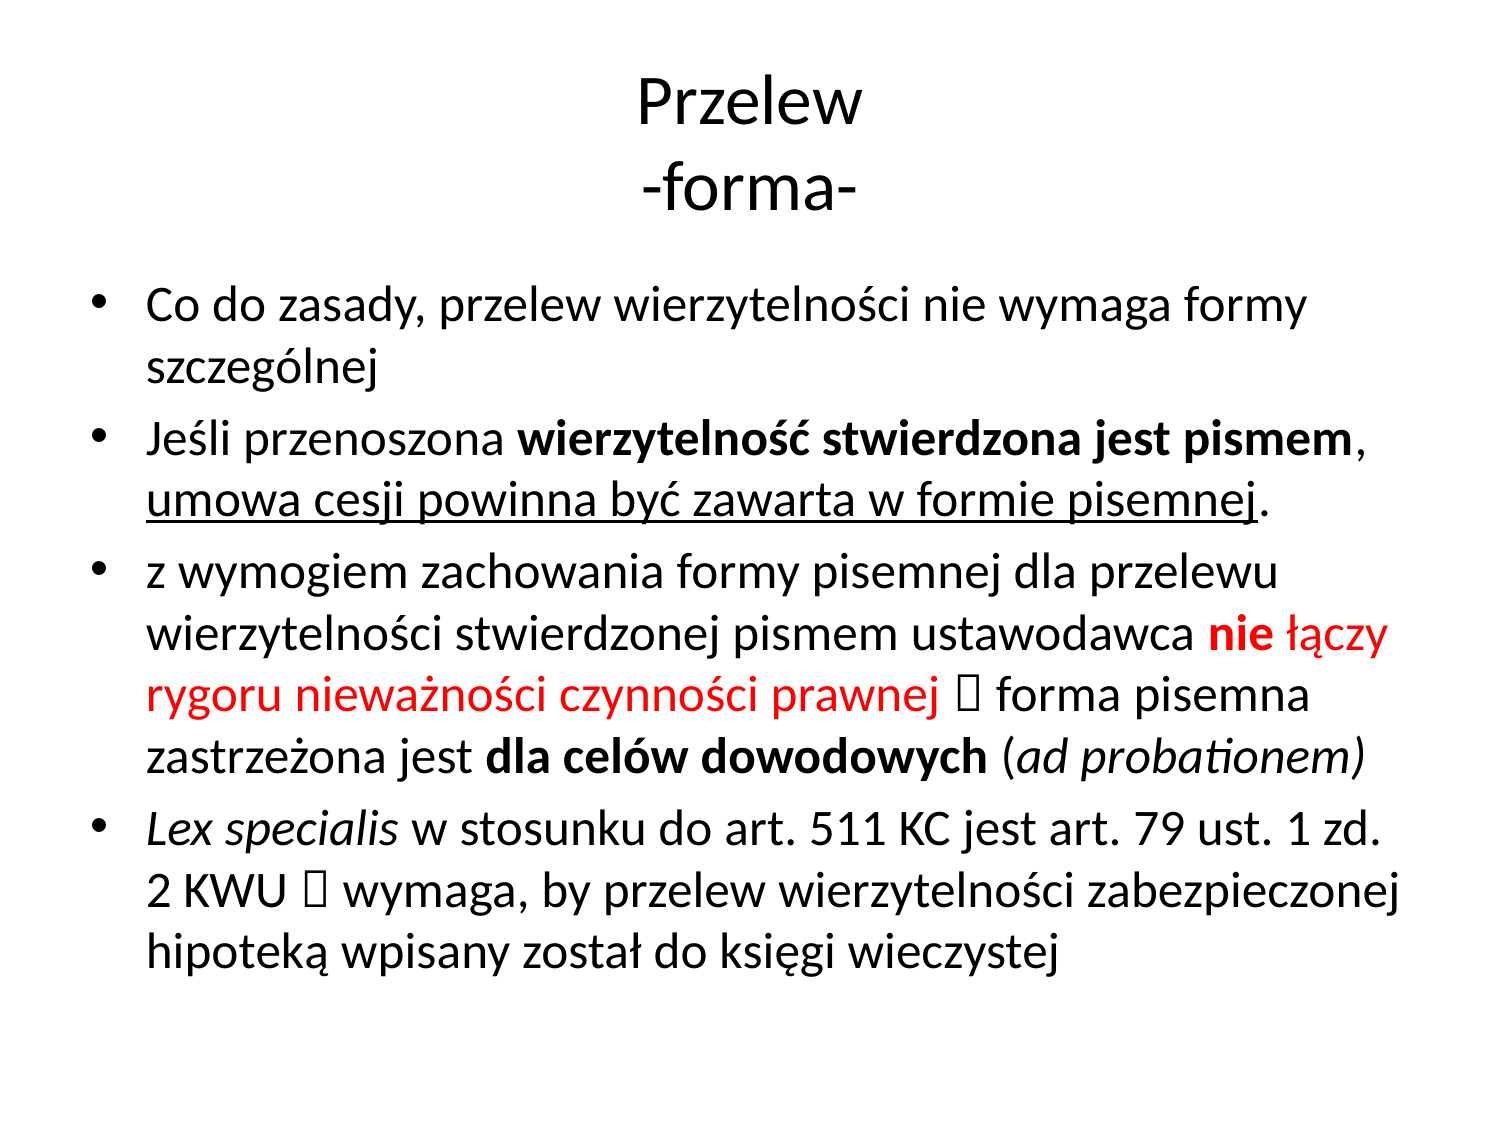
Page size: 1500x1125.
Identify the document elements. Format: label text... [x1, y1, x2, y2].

list Co do zasady, przelew wierzytelności nie wymaga formy szczególnej Jeśli przenoszona wierzytelność stwierdzona jest pismem, umowa cesji powinna być zawarta w formie pisemnej. z wymogiem zachowania formy pisemnej dla przelewu wierzytelności stwierdzonej pismem ustawodawca nie łączy rygoru nieważności czynności prawnej  forma pisemna zastrzeżona jest dla celów dowodowych (ad probationem) Lex specialis w stosunku do art. 511 KC jest art. 79 ust. 1 zd. 2 KWU  wymaga, by przelew wierzytelności zabezpieczonej hipoteką wpisany został do księgi wieczystej [75, 262, 1425, 1005]
title Przelew -forma- [75, 45, 1425, 233]
